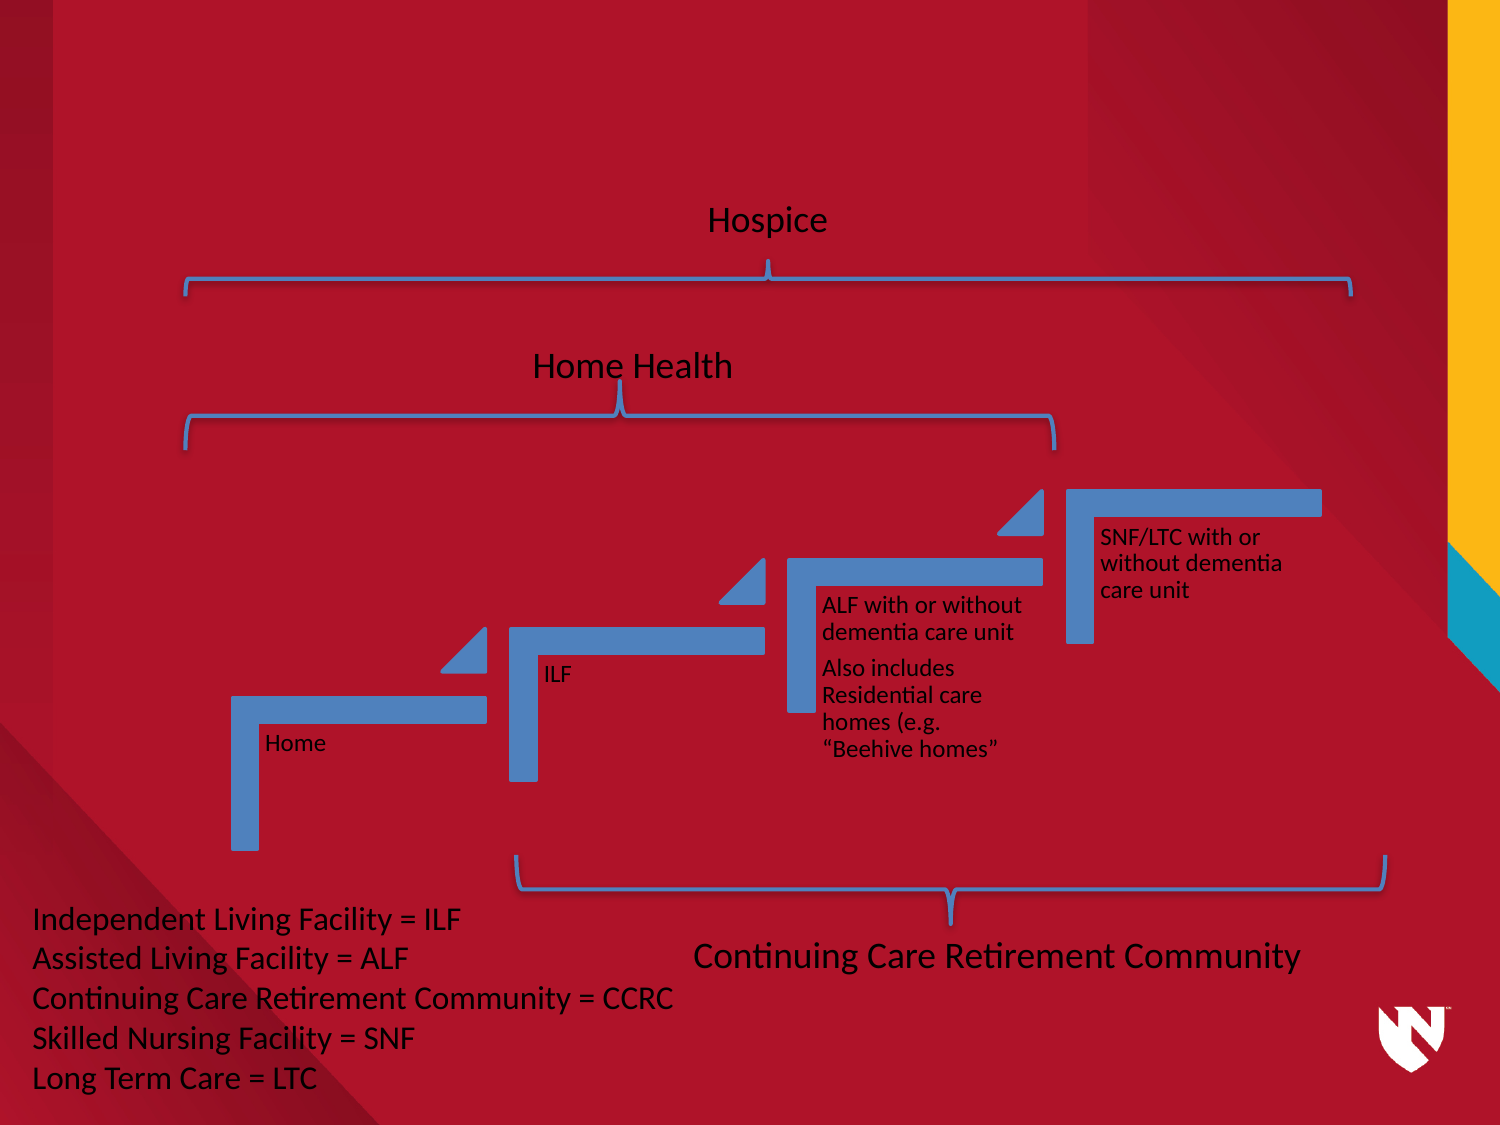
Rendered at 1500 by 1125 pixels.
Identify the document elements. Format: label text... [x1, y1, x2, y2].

text_box Home Health [517, 333, 749, 372]
text_box Hospice [692, 187, 844, 248]
text_box Independent Living Facility = ILF Assisted Living Facility = ALF Continuing Care Retirement Community = CCRC Skilled Nursing Facility = SNF Long Term Care = LTC [17, 889, 690, 1104]
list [231, 374, 1322, 1039]
text_box [183, 413, 226, 451]
picture [0, 0, 1500, 1125]
text_box [1326, 854, 1388, 892]
text_box [183, 258, 1353, 297]
